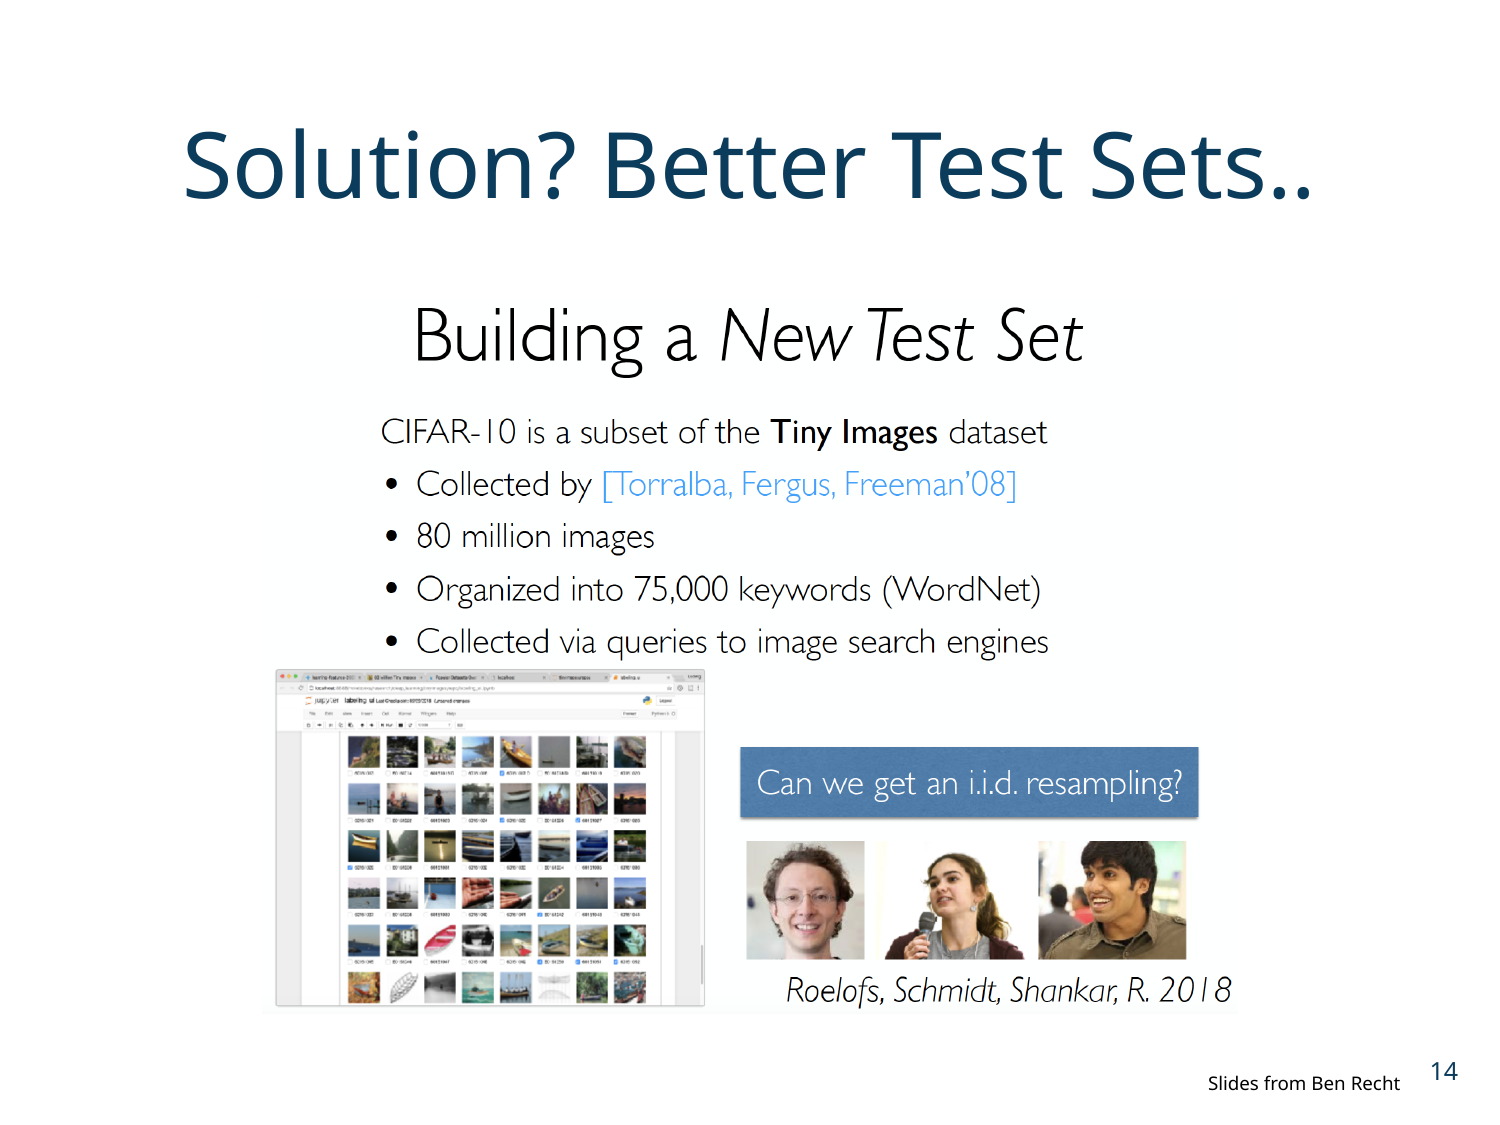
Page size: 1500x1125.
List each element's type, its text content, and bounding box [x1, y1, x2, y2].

title Solution? Better Test Sets.. [103, 59, 1397, 278]
slide_number 14 [1135, 1042, 1473, 1103]
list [262, 299, 1238, 1014]
text_box Slides from Ben Recht [1193, 1064, 1416, 1102]
